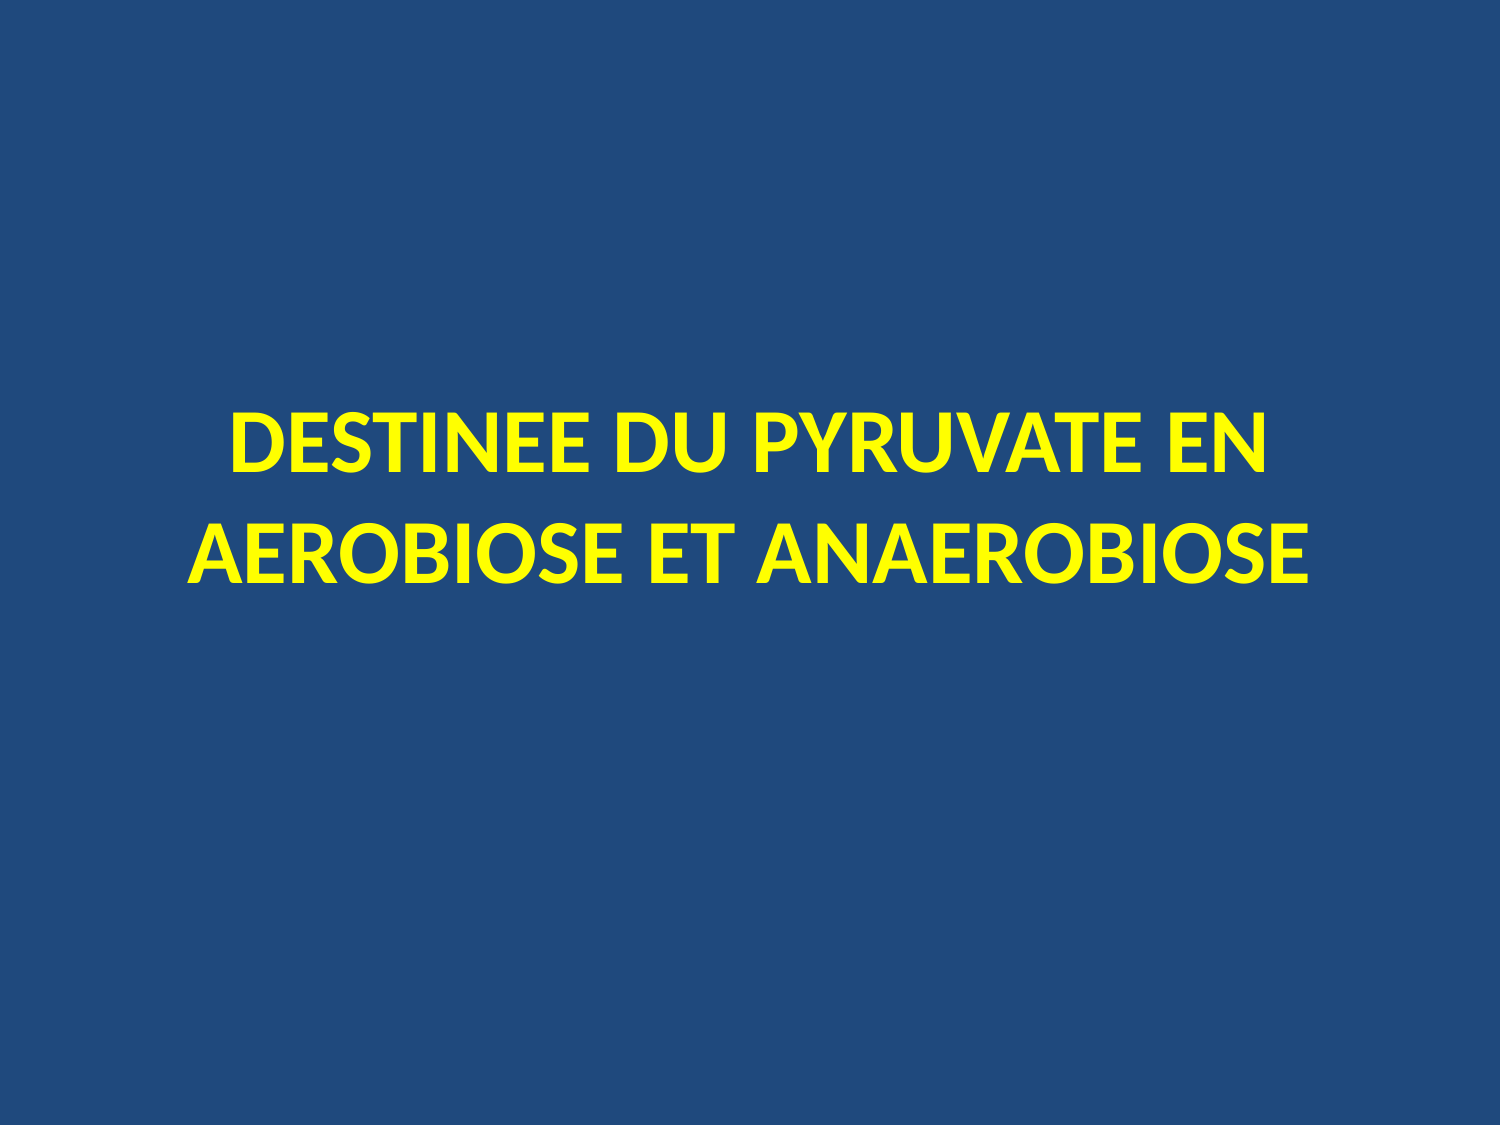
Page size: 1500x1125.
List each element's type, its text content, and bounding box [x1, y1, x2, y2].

title DESTINEE DU PYRUVATE EN AEROBIOSE ET ANAEROBIOSE [75, 45, 1425, 938]
